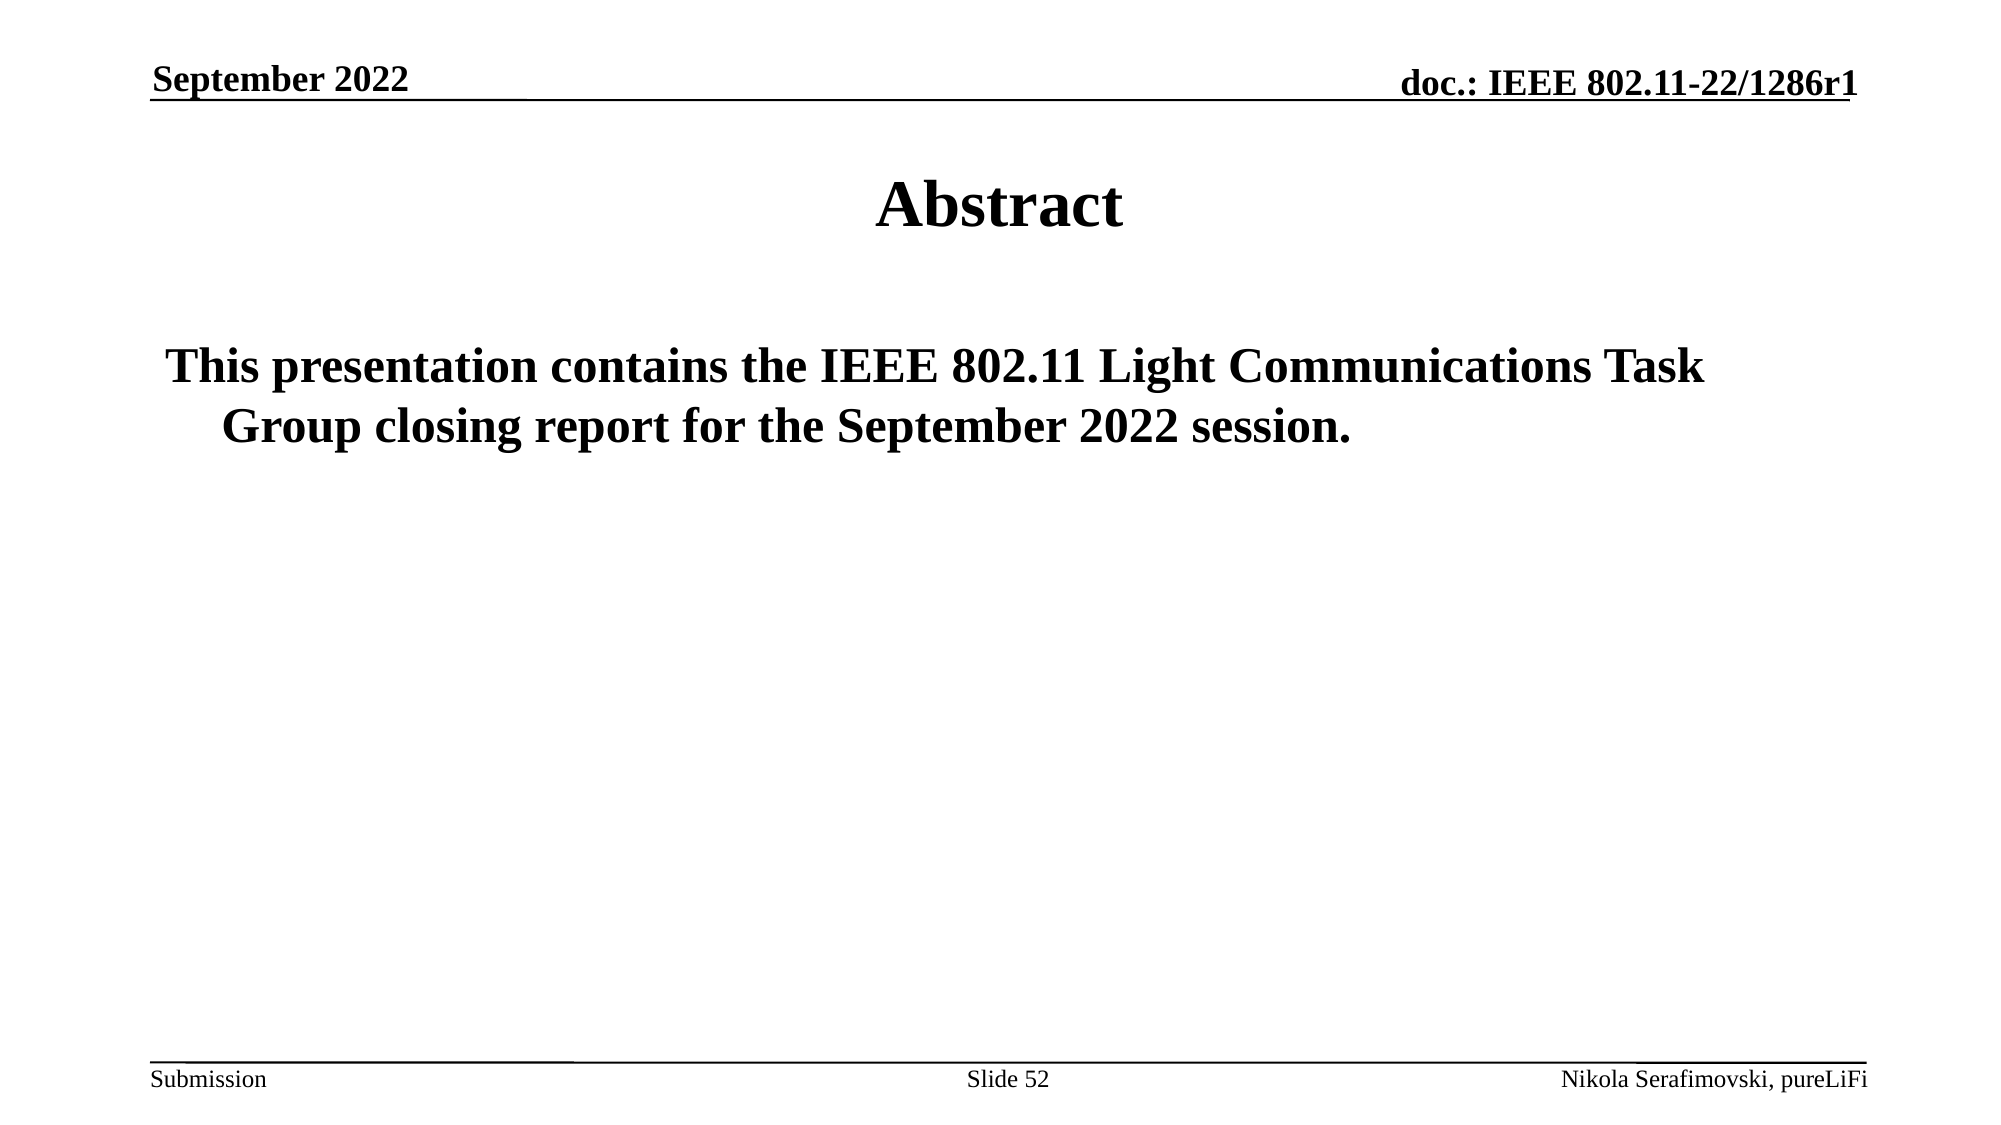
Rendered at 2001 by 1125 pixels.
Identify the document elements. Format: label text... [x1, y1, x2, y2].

slide_number Slide 52 [950, 1061, 1067, 1123]
title Abstract [149, 112, 1850, 288]
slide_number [152, 54, 563, 100]
footer Nikola Serafimovski, pureLiFi [1171, 1061, 1869, 1093]
list This presentation contains the IEEE 802.11 Light Communications Task Group closing report for the September 2022 session. [149, 324, 1850, 1000]
